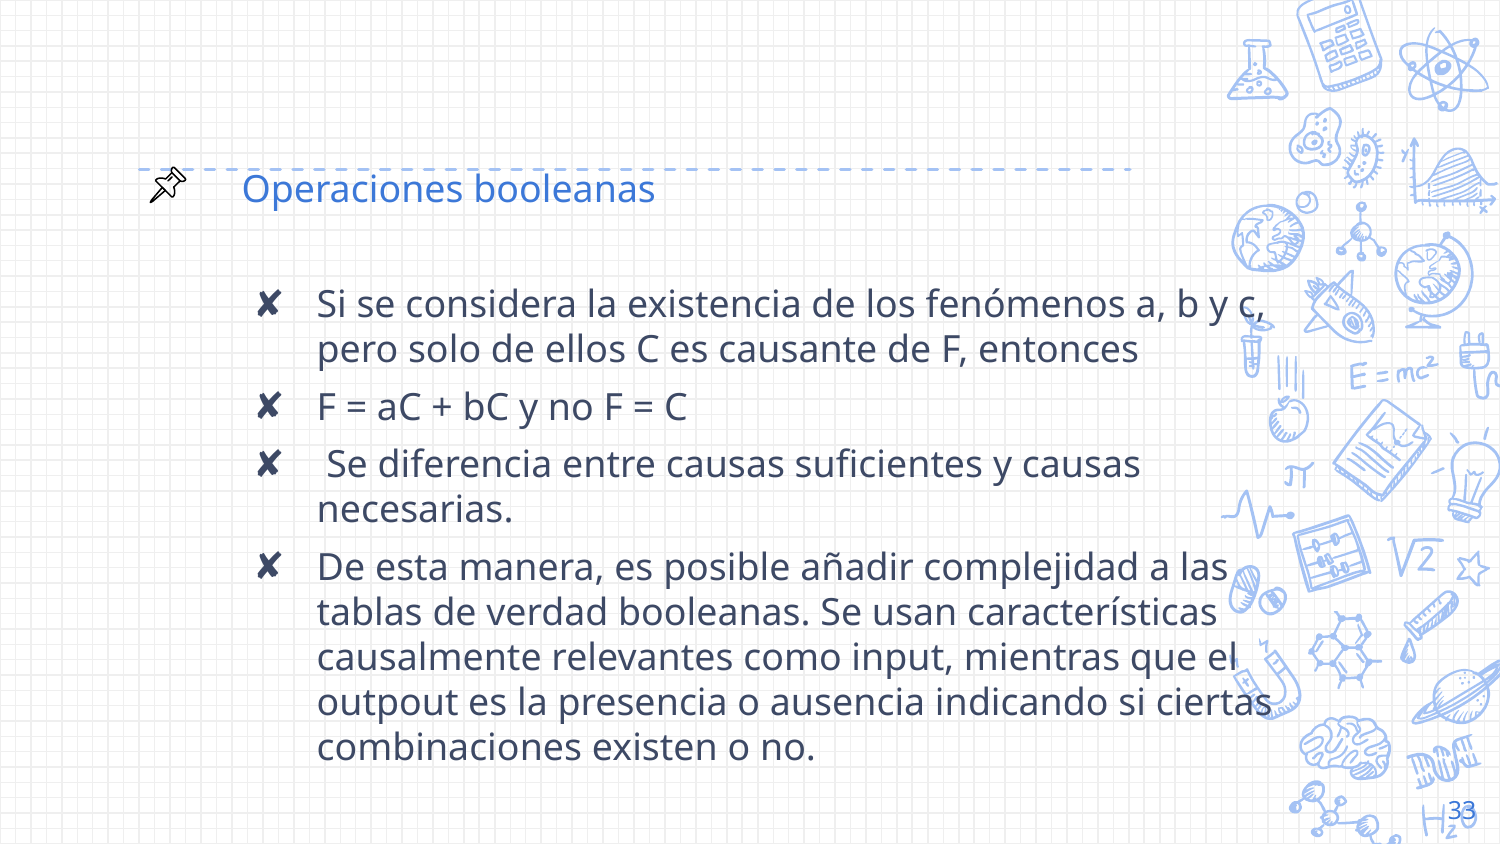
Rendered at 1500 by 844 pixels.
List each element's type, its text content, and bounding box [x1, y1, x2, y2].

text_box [150, 166, 186, 203]
list Si se considera la existencia de los fenómenos a, b y c, pero solo de ellos C es causante de F, entonces F = aC + bC y no F = C Se diferencia entre causas suficientes y causas necesarias. De esta manera, es posible añadir complejidad a las tablas de verdad booleanas. Se usan características causalmente relevantes como input, mientras que el outpout es la presencia o ausencia indicando si ciertas combinaciones existen o no. [226, 265, 1344, 776]
slide_number 33 [1401, 779, 1492, 844]
title Operaciones booleanas [226, 151, 863, 223]
